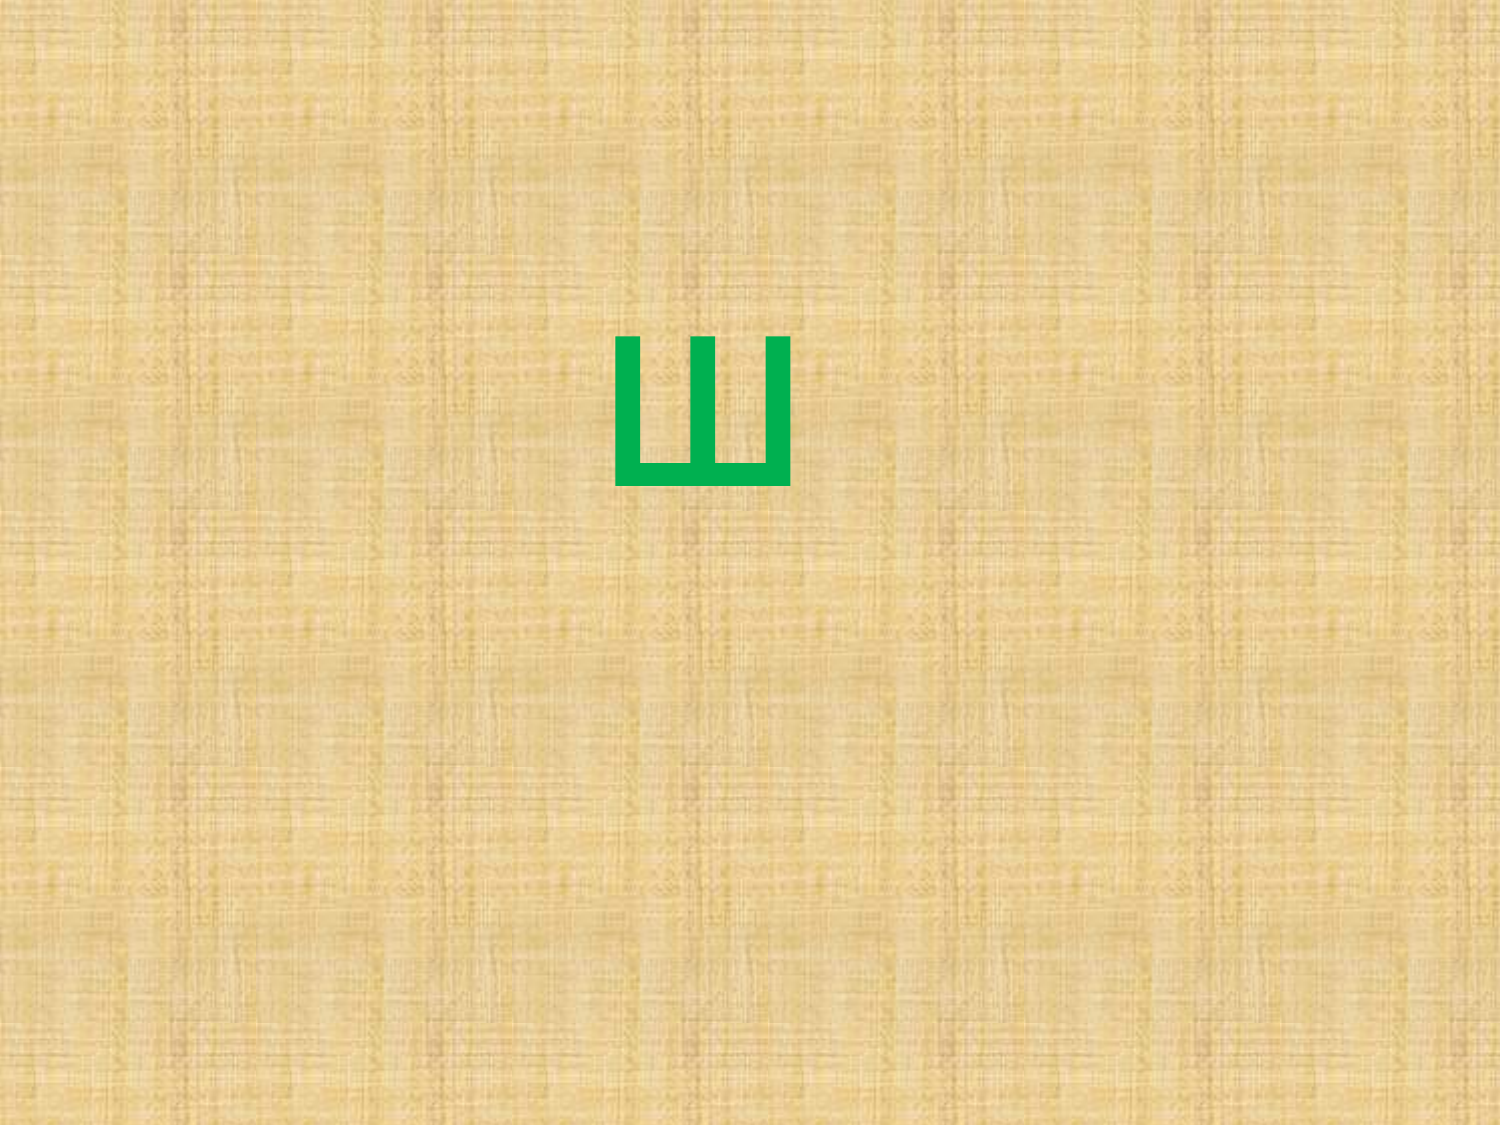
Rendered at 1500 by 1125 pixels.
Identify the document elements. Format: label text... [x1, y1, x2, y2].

picture [0, 0, 1500, 1125]
text_box Ш [46, 35, 1360, 531]
